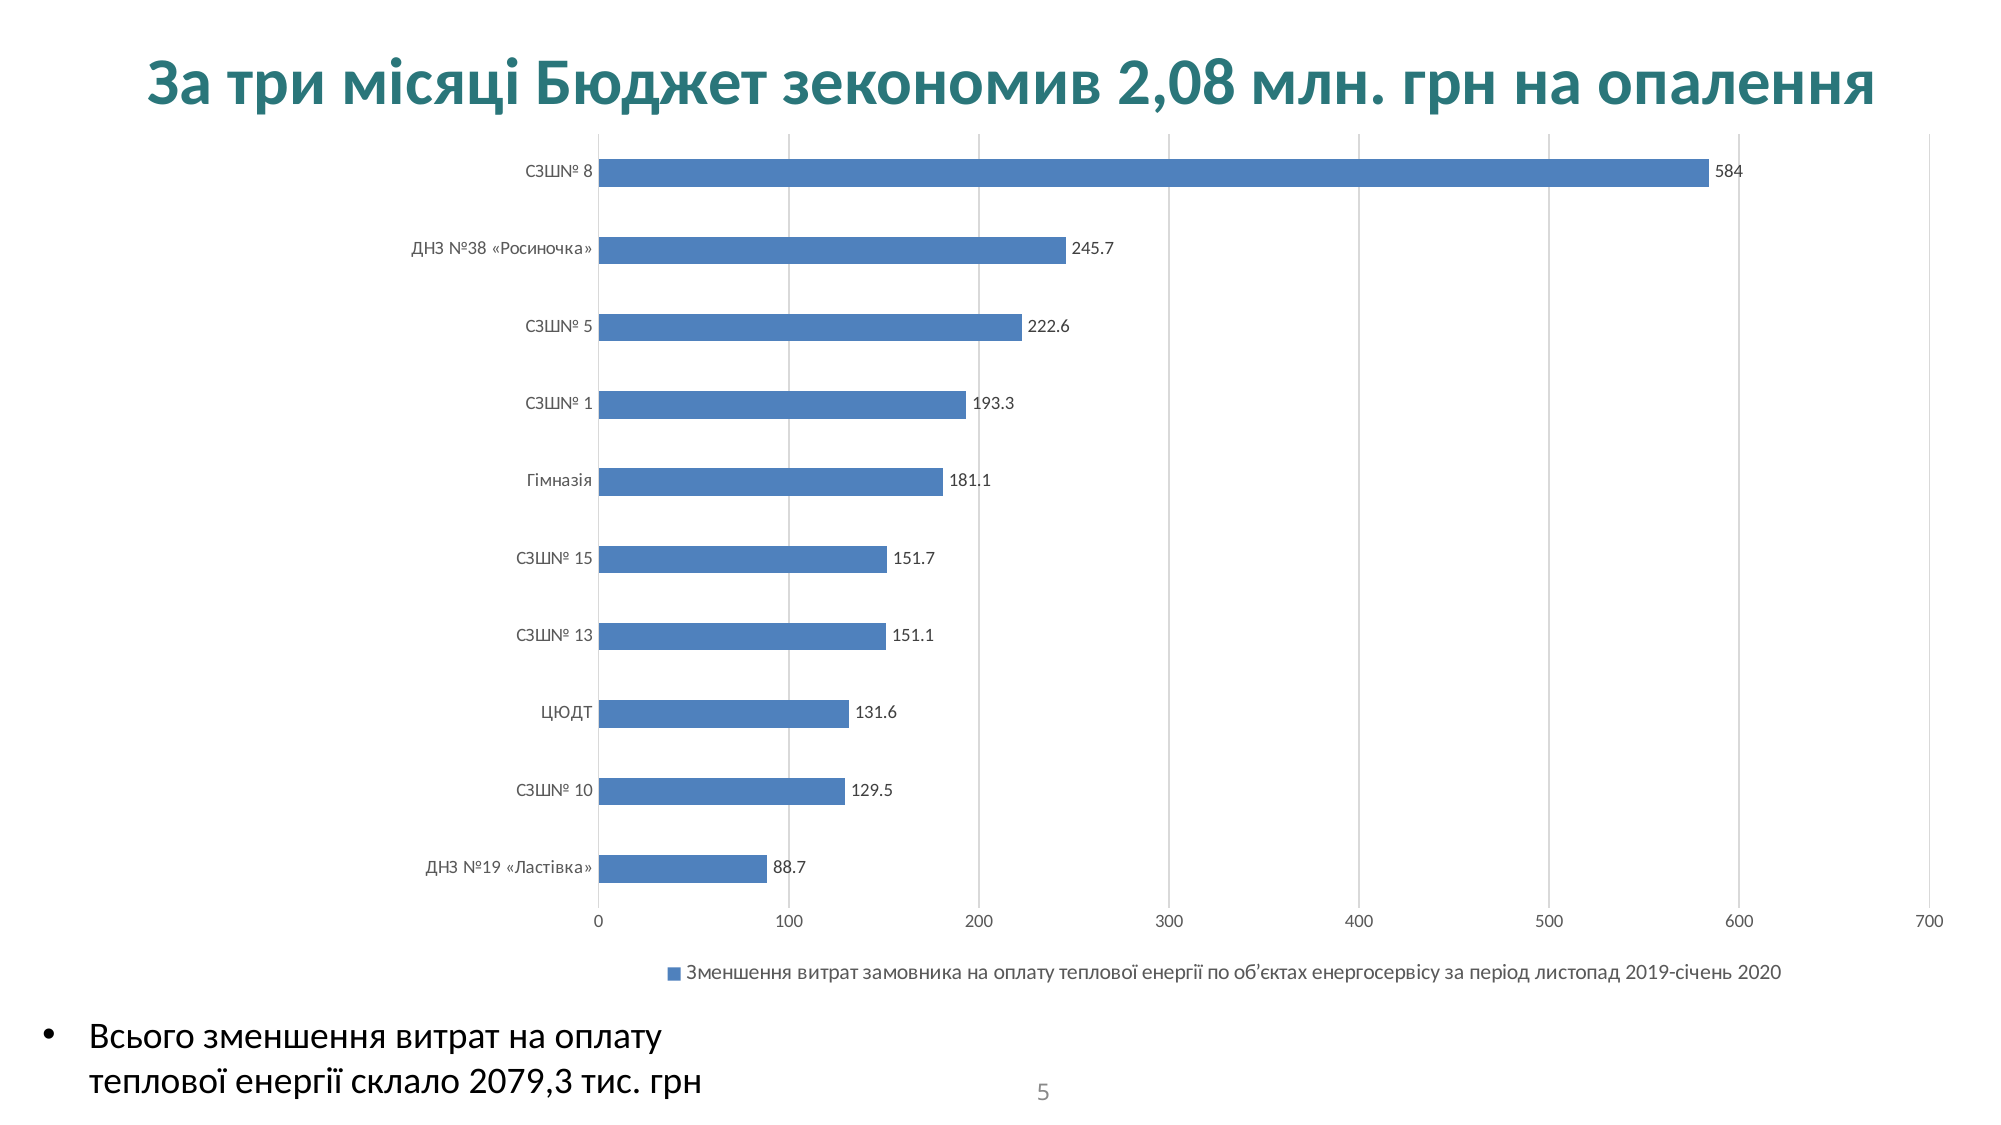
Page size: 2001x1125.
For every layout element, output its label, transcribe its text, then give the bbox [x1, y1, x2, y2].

slide_number 5 [868, 1062, 1219, 1123]
text_box За три місяці Бюджет зекономив 2,08 млн. грн на опалення [27, 25, 1999, 127]
chart [0, 131, 2000, 1004]
text_box Всього зменшення витрат на оплату теплової енергії склало 2079,3 тис. грн [27, 1015, 772, 1125]
